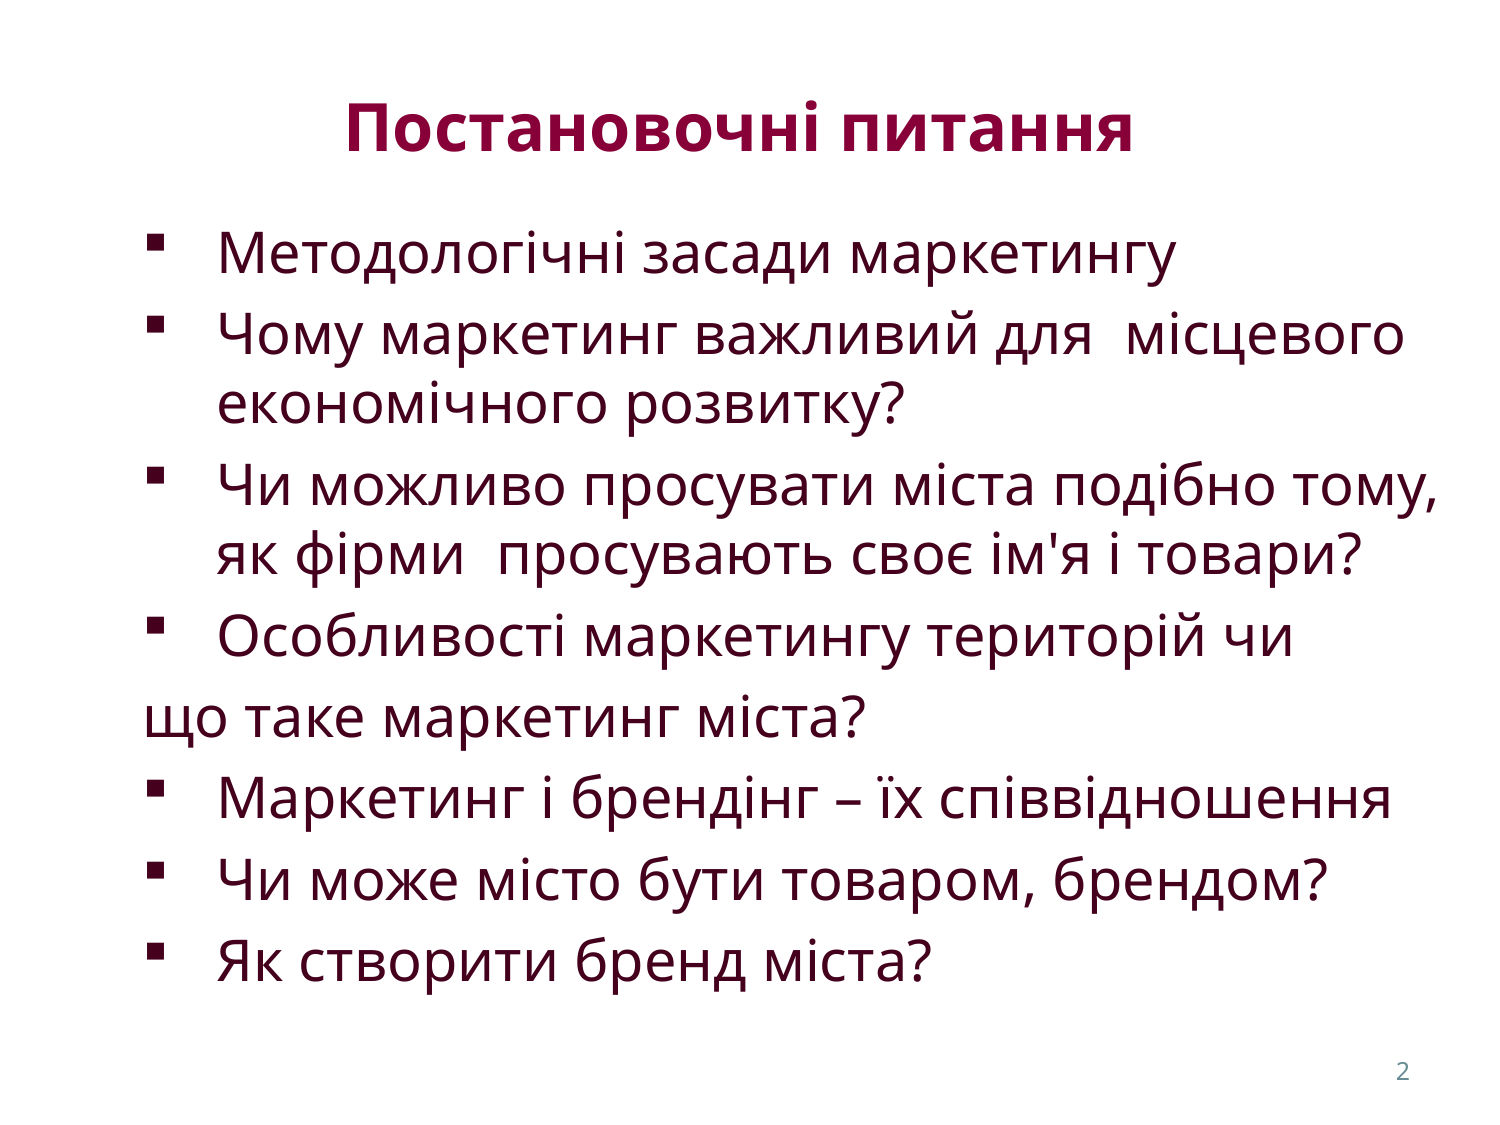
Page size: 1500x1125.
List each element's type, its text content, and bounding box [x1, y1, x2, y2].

list Методологічні засади маркетингу Чому маркетинг важливий для місцевого економічного розвитку? Чи можливо просувати міста подібно тому, як фірми просувають своє ім'я і товари? Особливості маркетингу територій чи що таке маркетинг міста? Маркетинг і брендінг – їх співвідношення Чи може місто бути товаром, брендом? Як створити бренд міста? [53, 208, 1500, 361]
list Методологічні засади маркетингу Чому маркетинг важливий для місцевого економічного розвитку? Чи можливо просувати міста подібно тому, як фірми просувають своє ім'я і товари? Особливості маркетингу територій чи що таке маркетинг міста? Маркетинг і брендінг – їх співвідношення Чи може місто бути товаром, брендом? Як створити бренд міста? [53, 542, 1500, 1005]
slide_number 2 [1074, 1042, 1425, 1103]
title Постановочні питання [64, 31, 1415, 208]
text_box [0, 361, 1500, 542]
